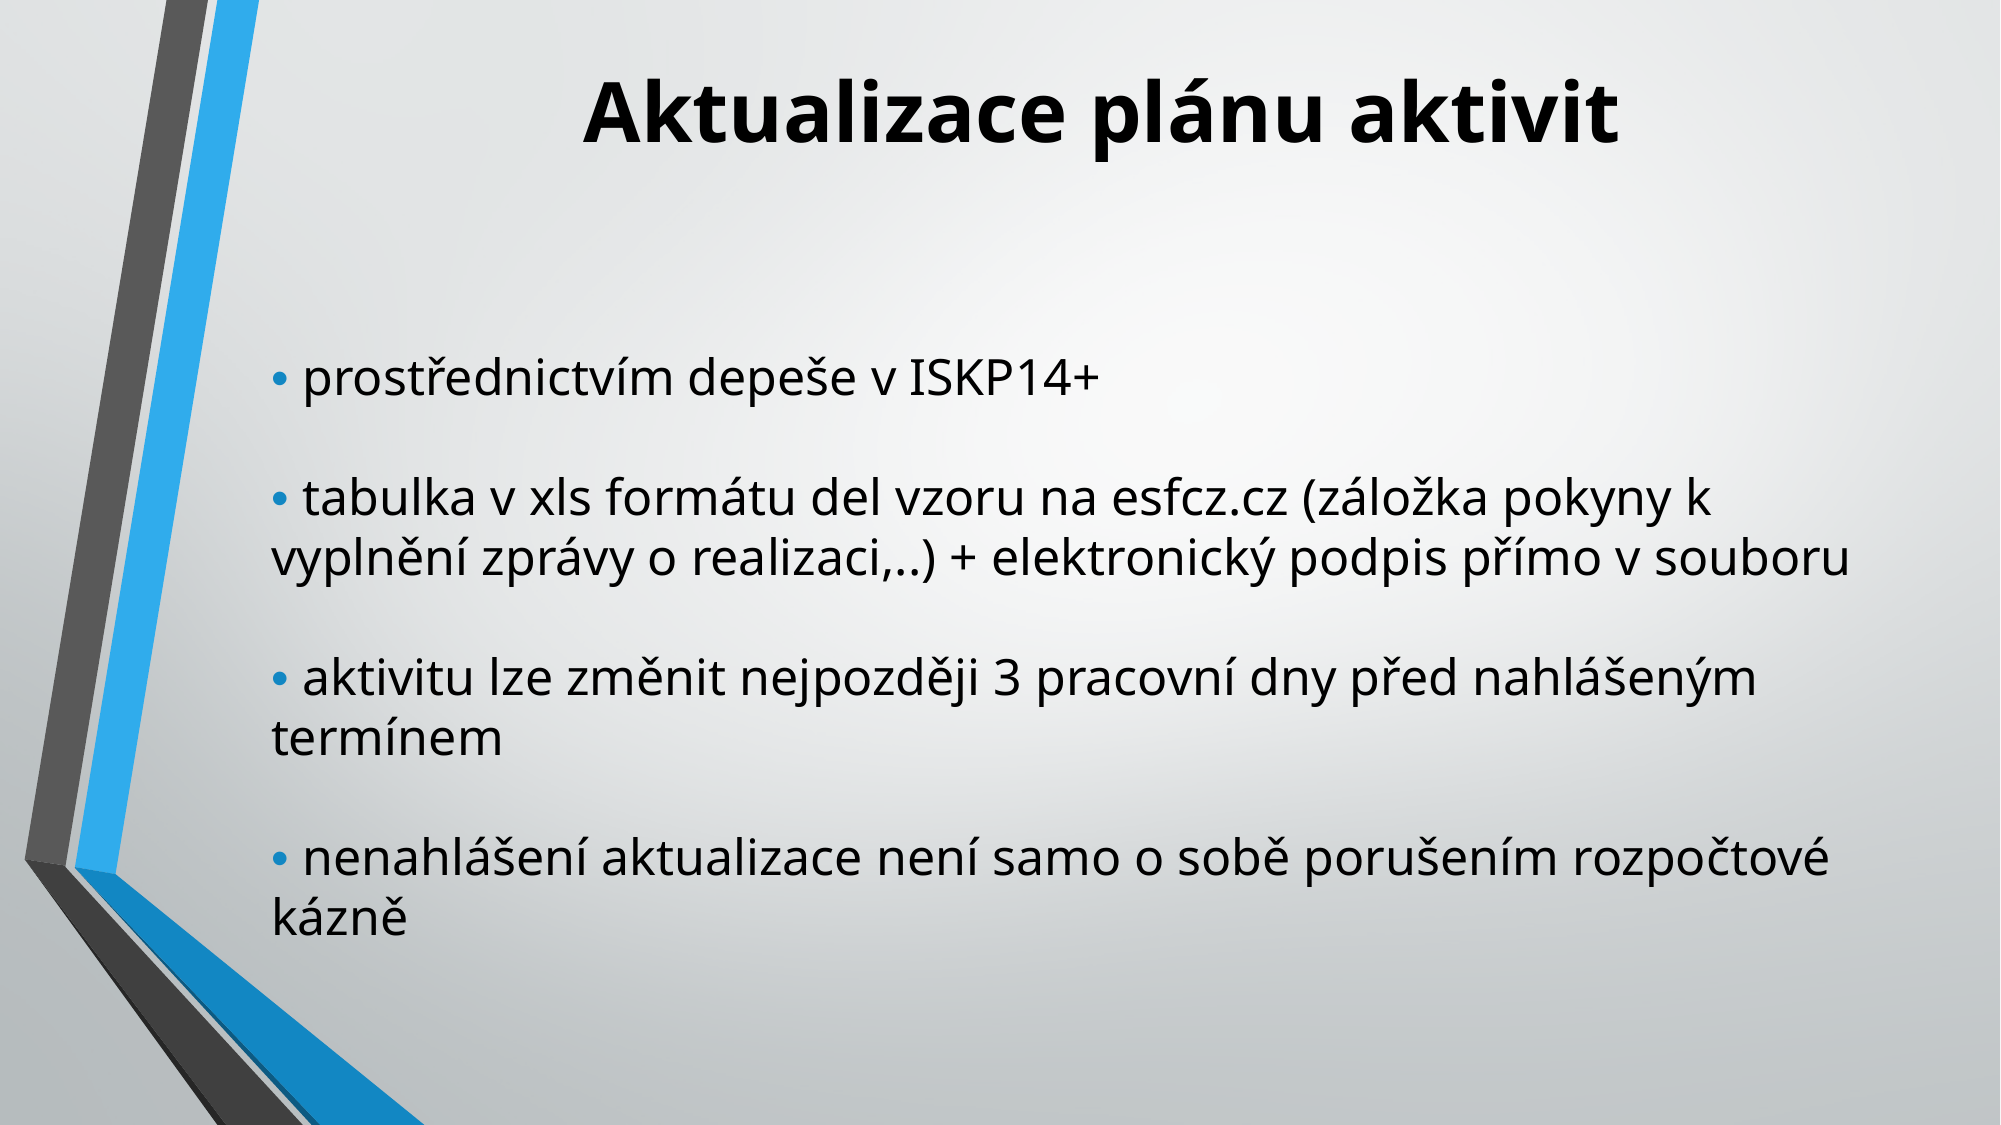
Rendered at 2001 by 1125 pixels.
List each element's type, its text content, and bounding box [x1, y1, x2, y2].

text_box Aktualizace plánu aktivit [304, 51, 1901, 167]
text_box • prostřednictvím depeše v ISKP14+ • tabulka v xls formátu del vzoru na esfcz.cz (záložka pokyny k vyplnění zprávy o realizaci,..) + elektronický podpis přímo v souboru • aktivitu lze změnit nejpozději 3 pracovní dny před nahlášeným termínem • nenahlášení aktualizace není samo o sobě porušením rozpočtové kázně [256, 338, 1896, 1013]
